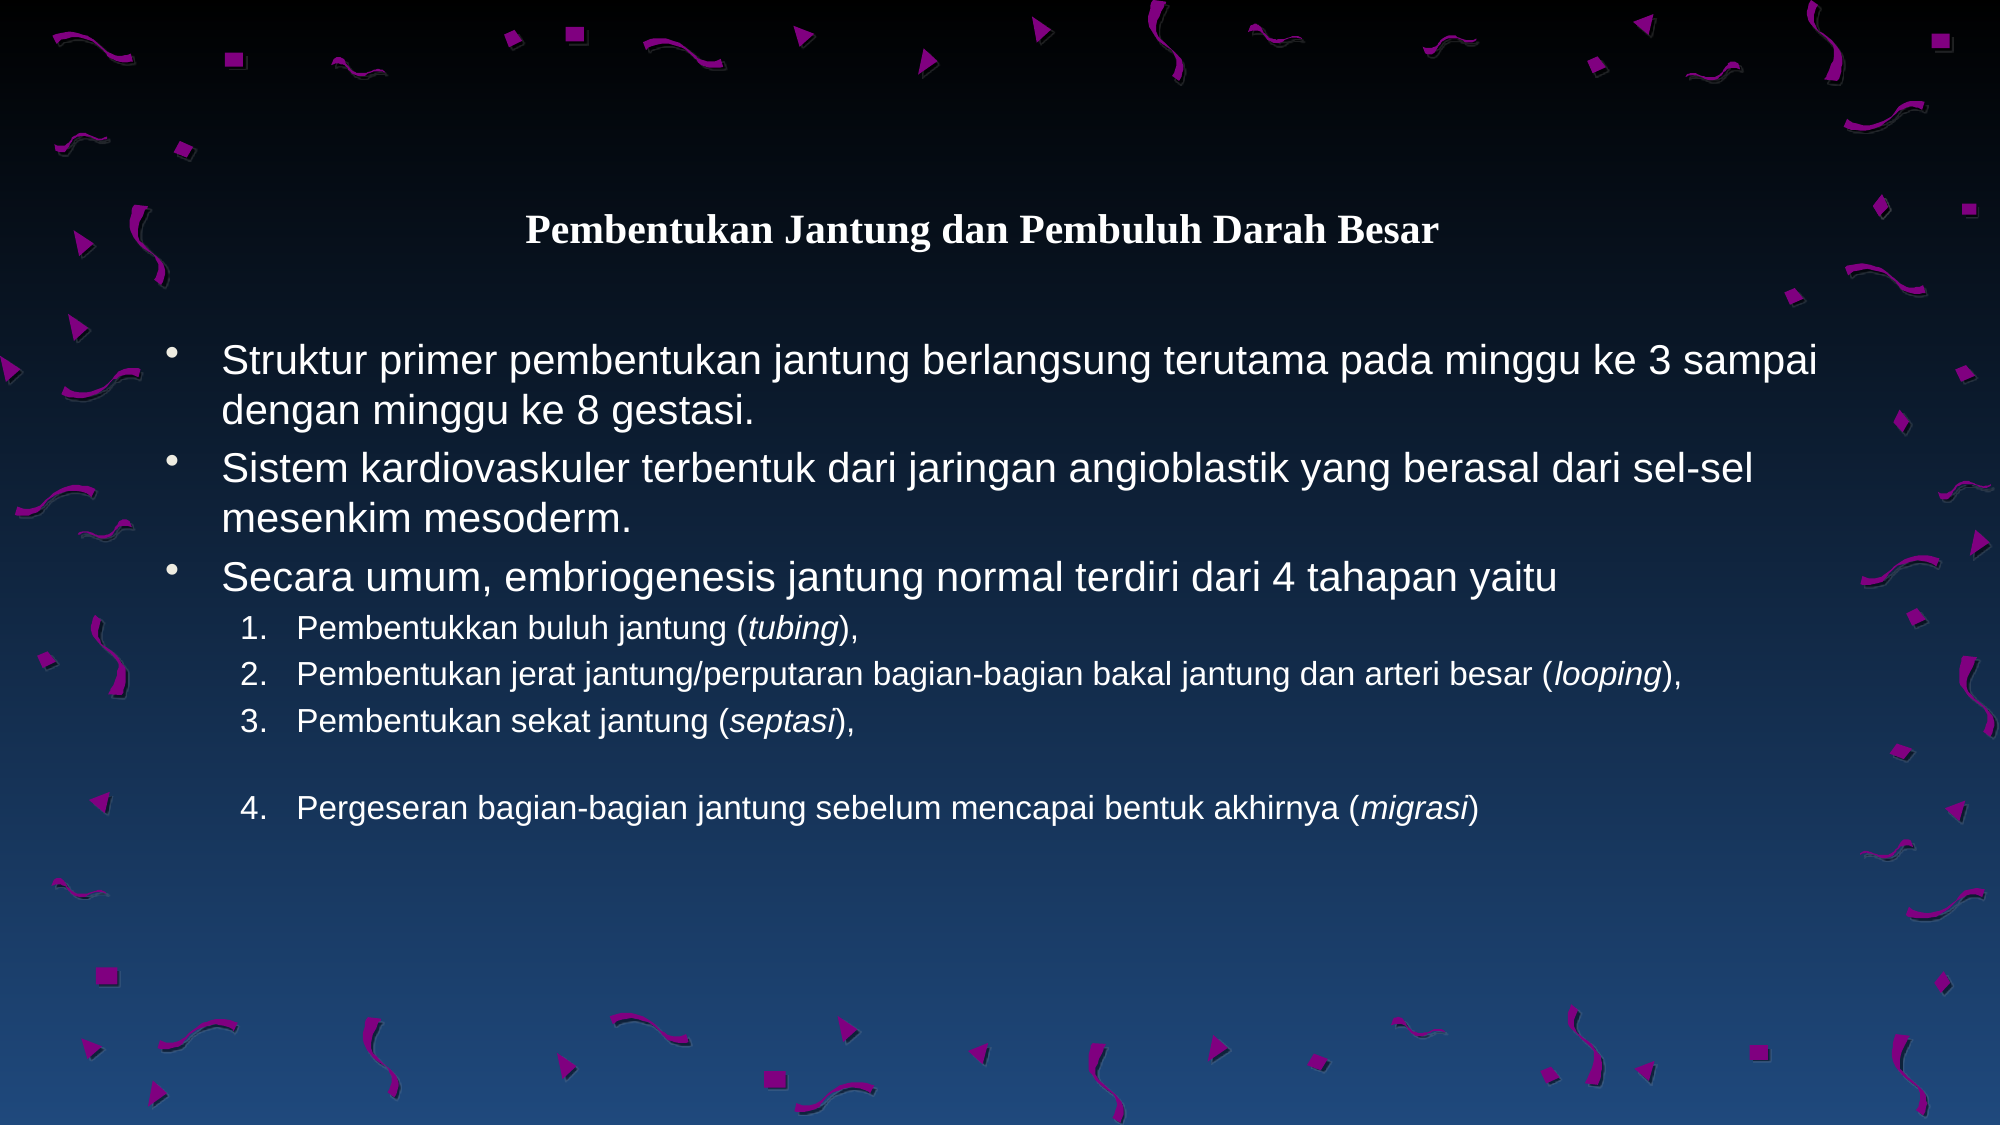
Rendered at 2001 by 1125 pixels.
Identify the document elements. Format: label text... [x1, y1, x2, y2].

title Pembentukan Jantung dan Pembuluh Darah Besar [150, 99, 1850, 288]
list Struktur primer pembentukan jantung berlangsung terutama pada minggu ke 3 sampai dengan minggu ke 8 gestasi. Sistem kardiovaskuler terbentuk dari jaringan angioblastik yang berasal dari sel-sel mesenkim mesoderm. Secara umum, embriogenesis jantung normal terdiri dari 4 tahapan yaitu Pembentukkan buluh jantung (tubing), Pembentukan jerat jantung/perputaran bagian-bagian bakal jantung dan arteri besar (looping), Pembentukan sekat jantung (septasi), Pergeseran bagian-bagian jantung sebelum mencapai bentuk akhirnya (migrasi) [150, 324, 1850, 1000]
